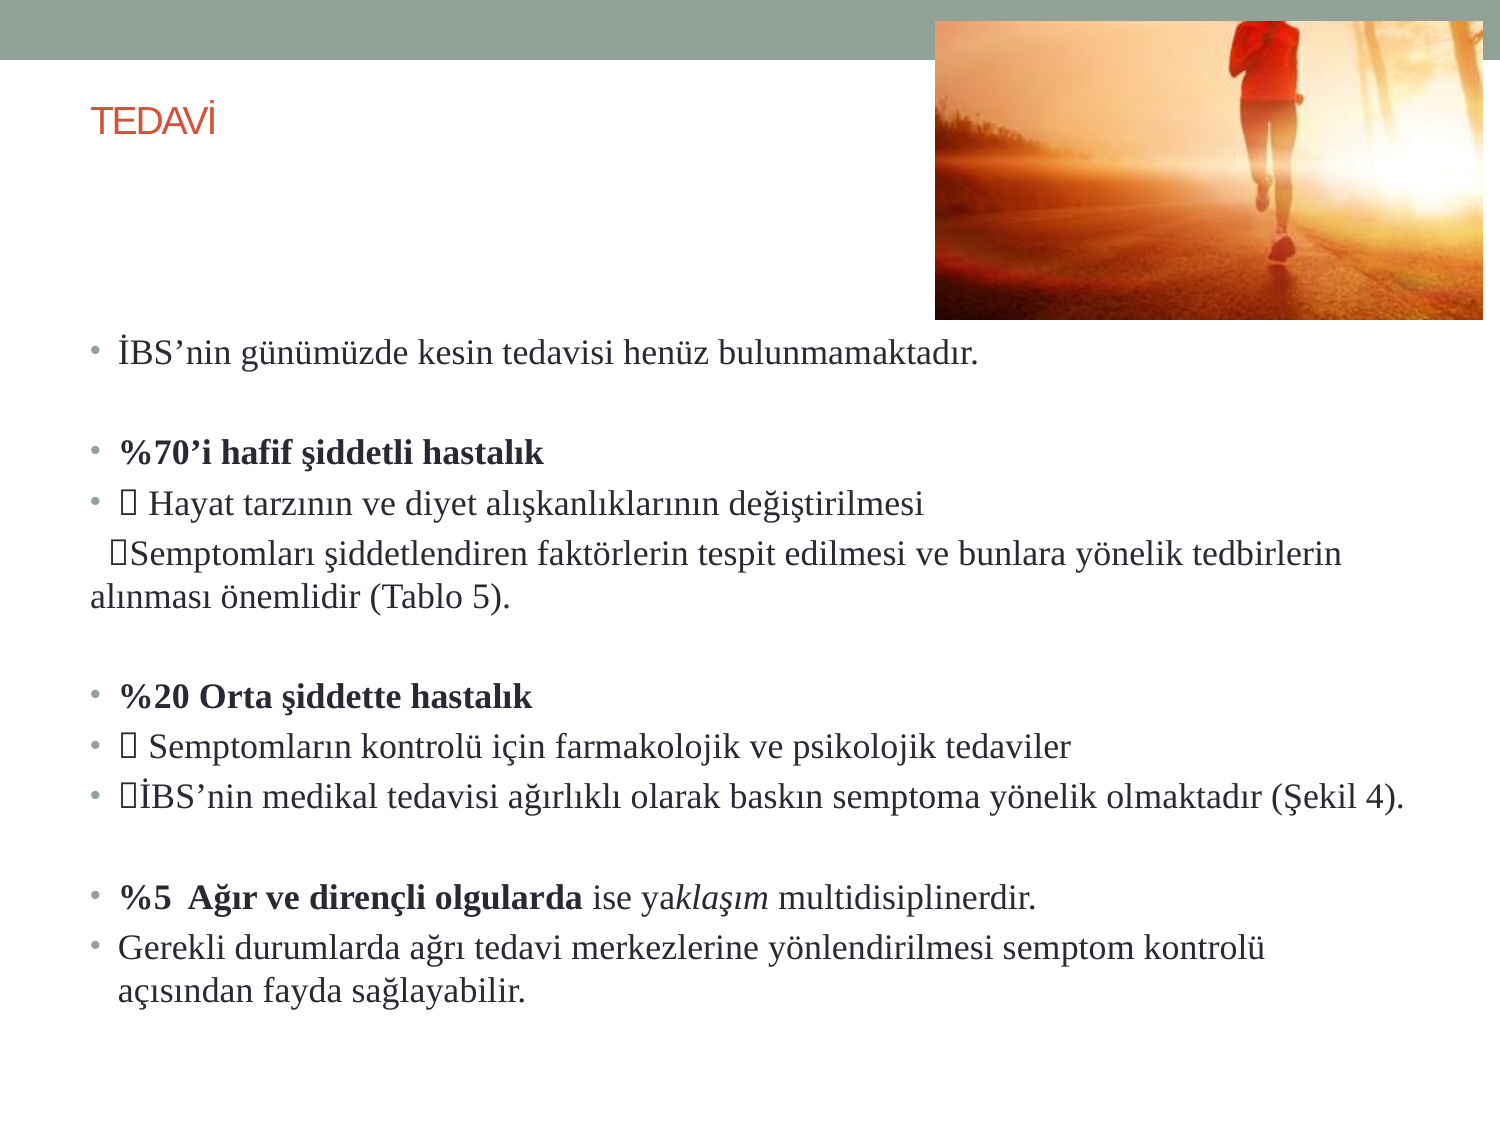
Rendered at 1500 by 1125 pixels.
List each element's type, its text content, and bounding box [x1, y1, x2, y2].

title TEDAVİ [75, 87, 932, 150]
picture [934, 20, 1483, 320]
list İBS’nin günümüzde kesin tedavisi henüz bulunmamaktadır. %70’i hafif şiddetli hastalık  Hayat tarzının ve diyet alışkanlıklarının değiştirilmesi Semptomları şiddetlendiren faktörlerin tespit edilmesi ve bunlara yönelik tedbirlerin alınması önemlidir (Tablo 5). %20 Orta şiddette hastalık  Semptomların kontrolü için farmakolojik ve psikolojik tedaviler İBS’nin medikal tedavisi ağırlıklı olarak baskın semptoma yönelik olmaktadır (Şekil 4). %5 Ağır ve dirençli olgularda ise yaklaşım multidisiplinerdir. Gerekli durumlarda ağrı tedavi merkezlerine yönlendirilmesi semptom kontrolü açısından fayda sağlayabilir. [75, 170, 1425, 1063]
